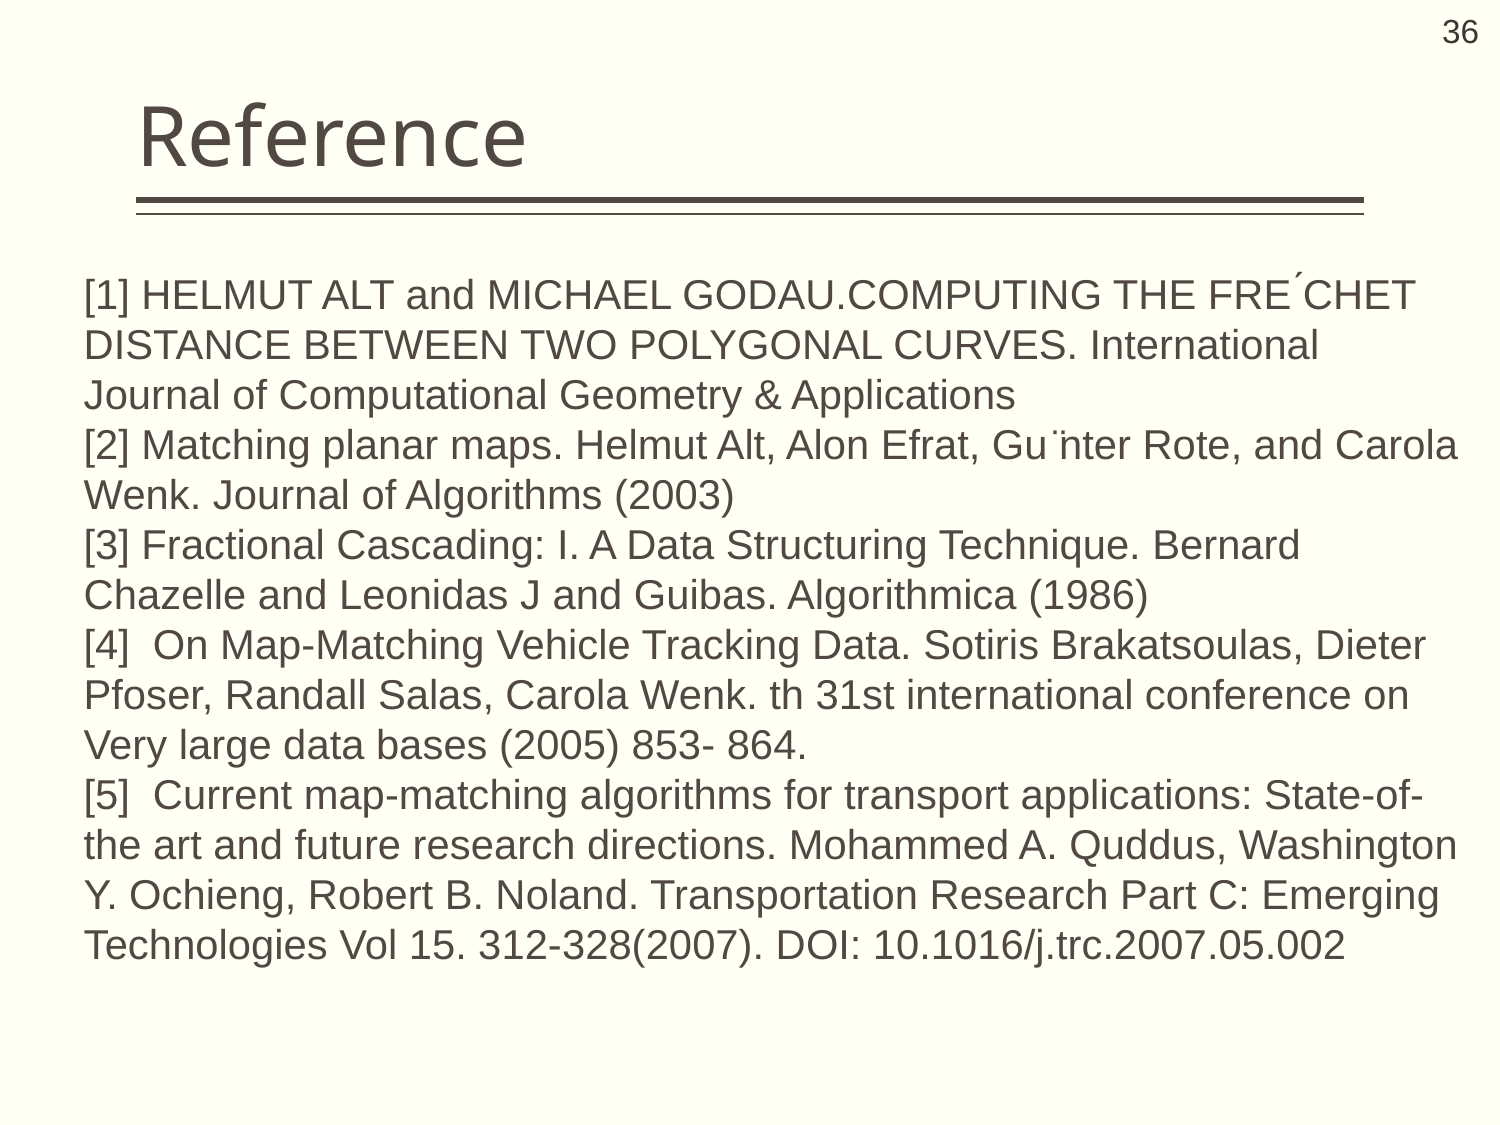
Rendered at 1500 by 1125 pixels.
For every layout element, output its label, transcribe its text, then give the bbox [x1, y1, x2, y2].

text_box [1] HELMUT ALT and MICHAEL GODAU.COMPUTING THE FRE ́CHET DISTANCE BETWEEN TWO POLYGONAL CURVES. International Journal of Computational Geometry & Applications [2] Matching planar maps. Helmut Alt, Alon Efrat, Gu ̈nter Rote, and Carola Wenk. Journal of Algorithms (2003) [3] Fractional Cascading: I. A Data Structuring Technique. Bernard Chazelle and Leonidas J and Guibas. Algorithmica (1986) [4] On Map-Matching Vehicle Tracking Data. Sotiris Brakatsoulas, Dieter Pfoser, Randall Salas, Carola Wenk. th 31st international conference on Very large data bases (2005) 853- 864. [5] Current map-matching algorithms for transport applications: State-of-the art and future research directions. Mohammed A. Quddus, Washington Y. Ochieng, Robert B. Noland. Transportation Research Part C: Emerging Technologies Vol 15. 312-328(2007). DOI: 10.1016/j.trc.2007.05.002 [68, 260, 1480, 976]
title Reference [135, 12, 1364, 193]
slide_number 36 [1254, 0, 1480, 60]
